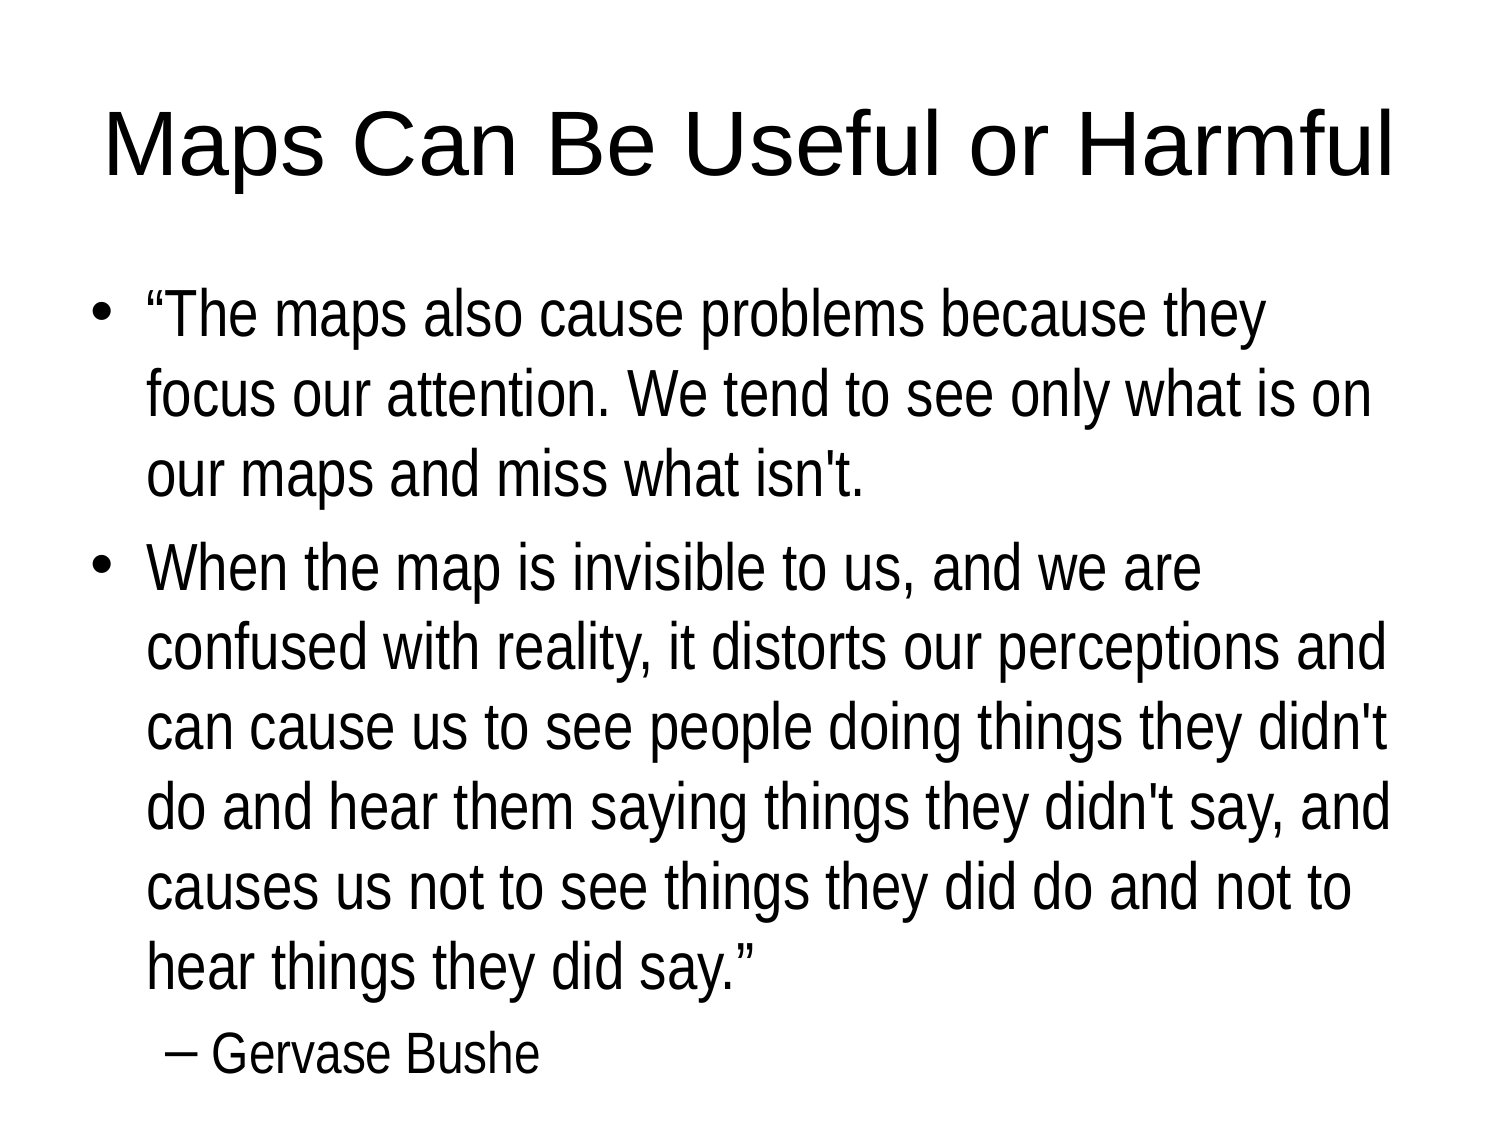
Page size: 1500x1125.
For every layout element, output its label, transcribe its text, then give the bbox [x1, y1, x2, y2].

title Maps Can Be Useful or Harmful [74, 44, 1426, 233]
list “The maps also cause problems because they focus our attention. We tend to see only what is on our maps and miss what isn't. When the map is invisible to us, and we are confused with reality, it distorts our perceptions and can cause us to see people doing things they didn't do and hear them saying things they didn't say, and causes us not to see things they did do and not to hear things they did say.” Gervase Bushe [74, 262, 1426, 1006]
